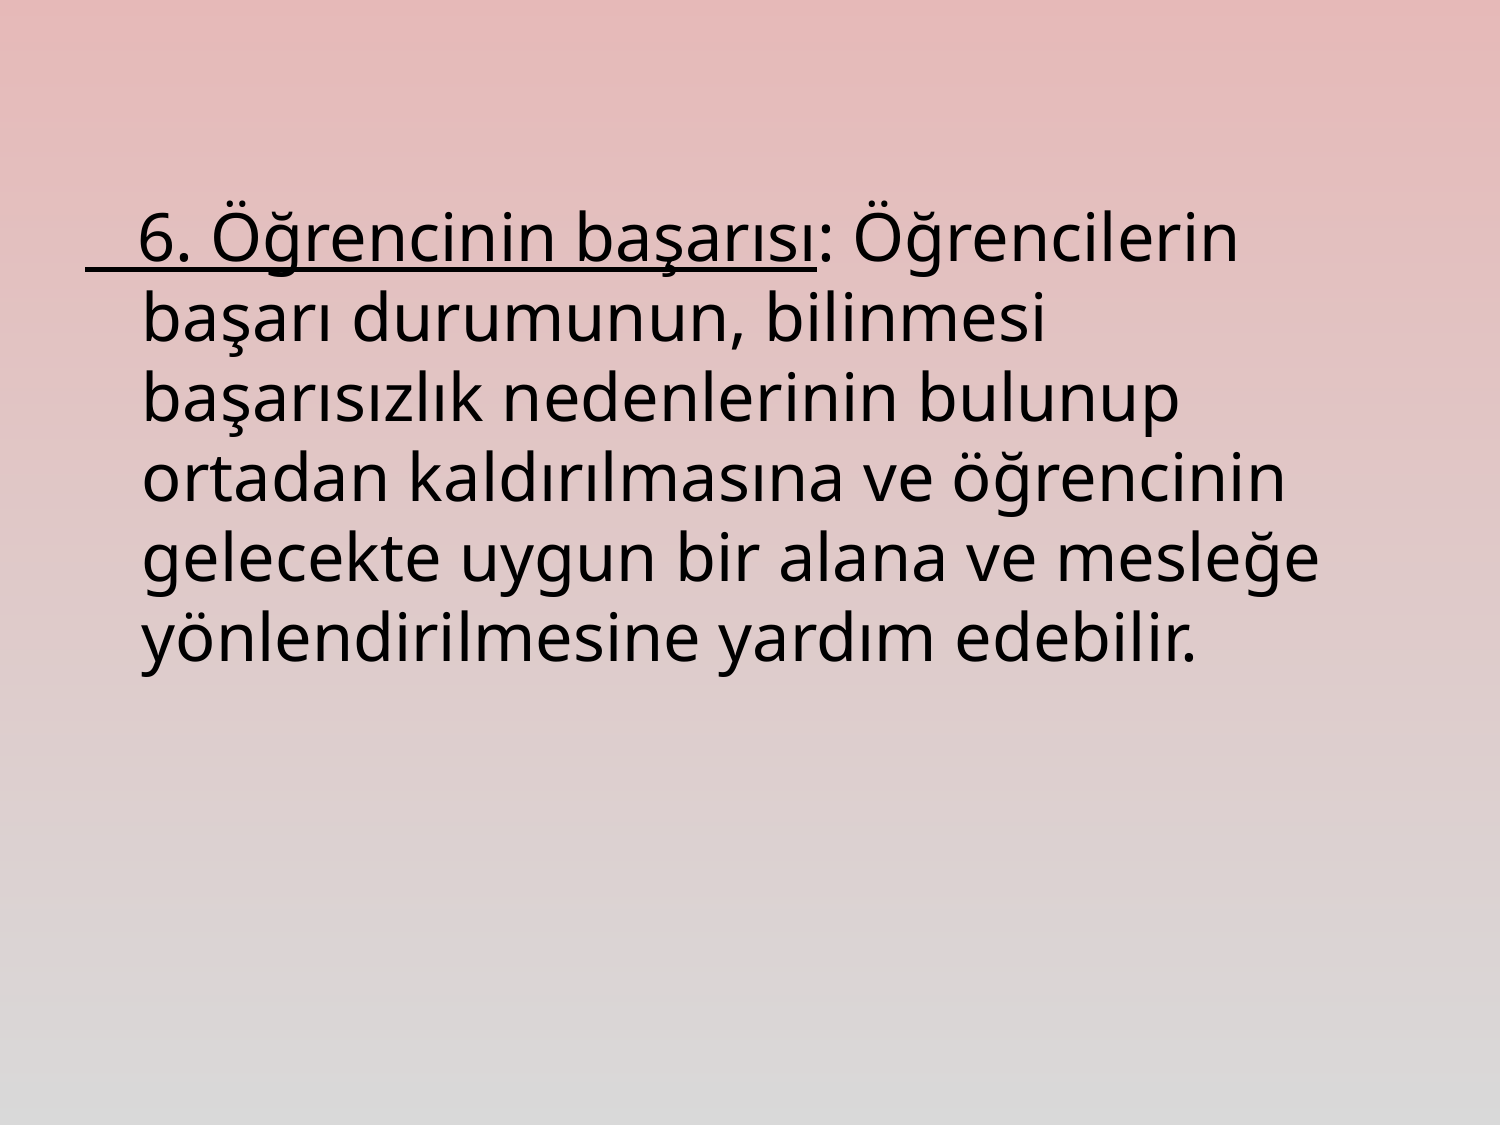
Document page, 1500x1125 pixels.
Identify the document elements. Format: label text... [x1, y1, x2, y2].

list 6. Öğrencinin başarısı: Öğrencilerin başarı durumunun, bilinmesi başarısızlık nedenlerinin bulunup ortadan kaldırılmasına ve öğrencinin gelecekte uygun bir alana ve mesleğe yönlendirilmesine yardım edebilir. [70, 187, 1421, 930]
